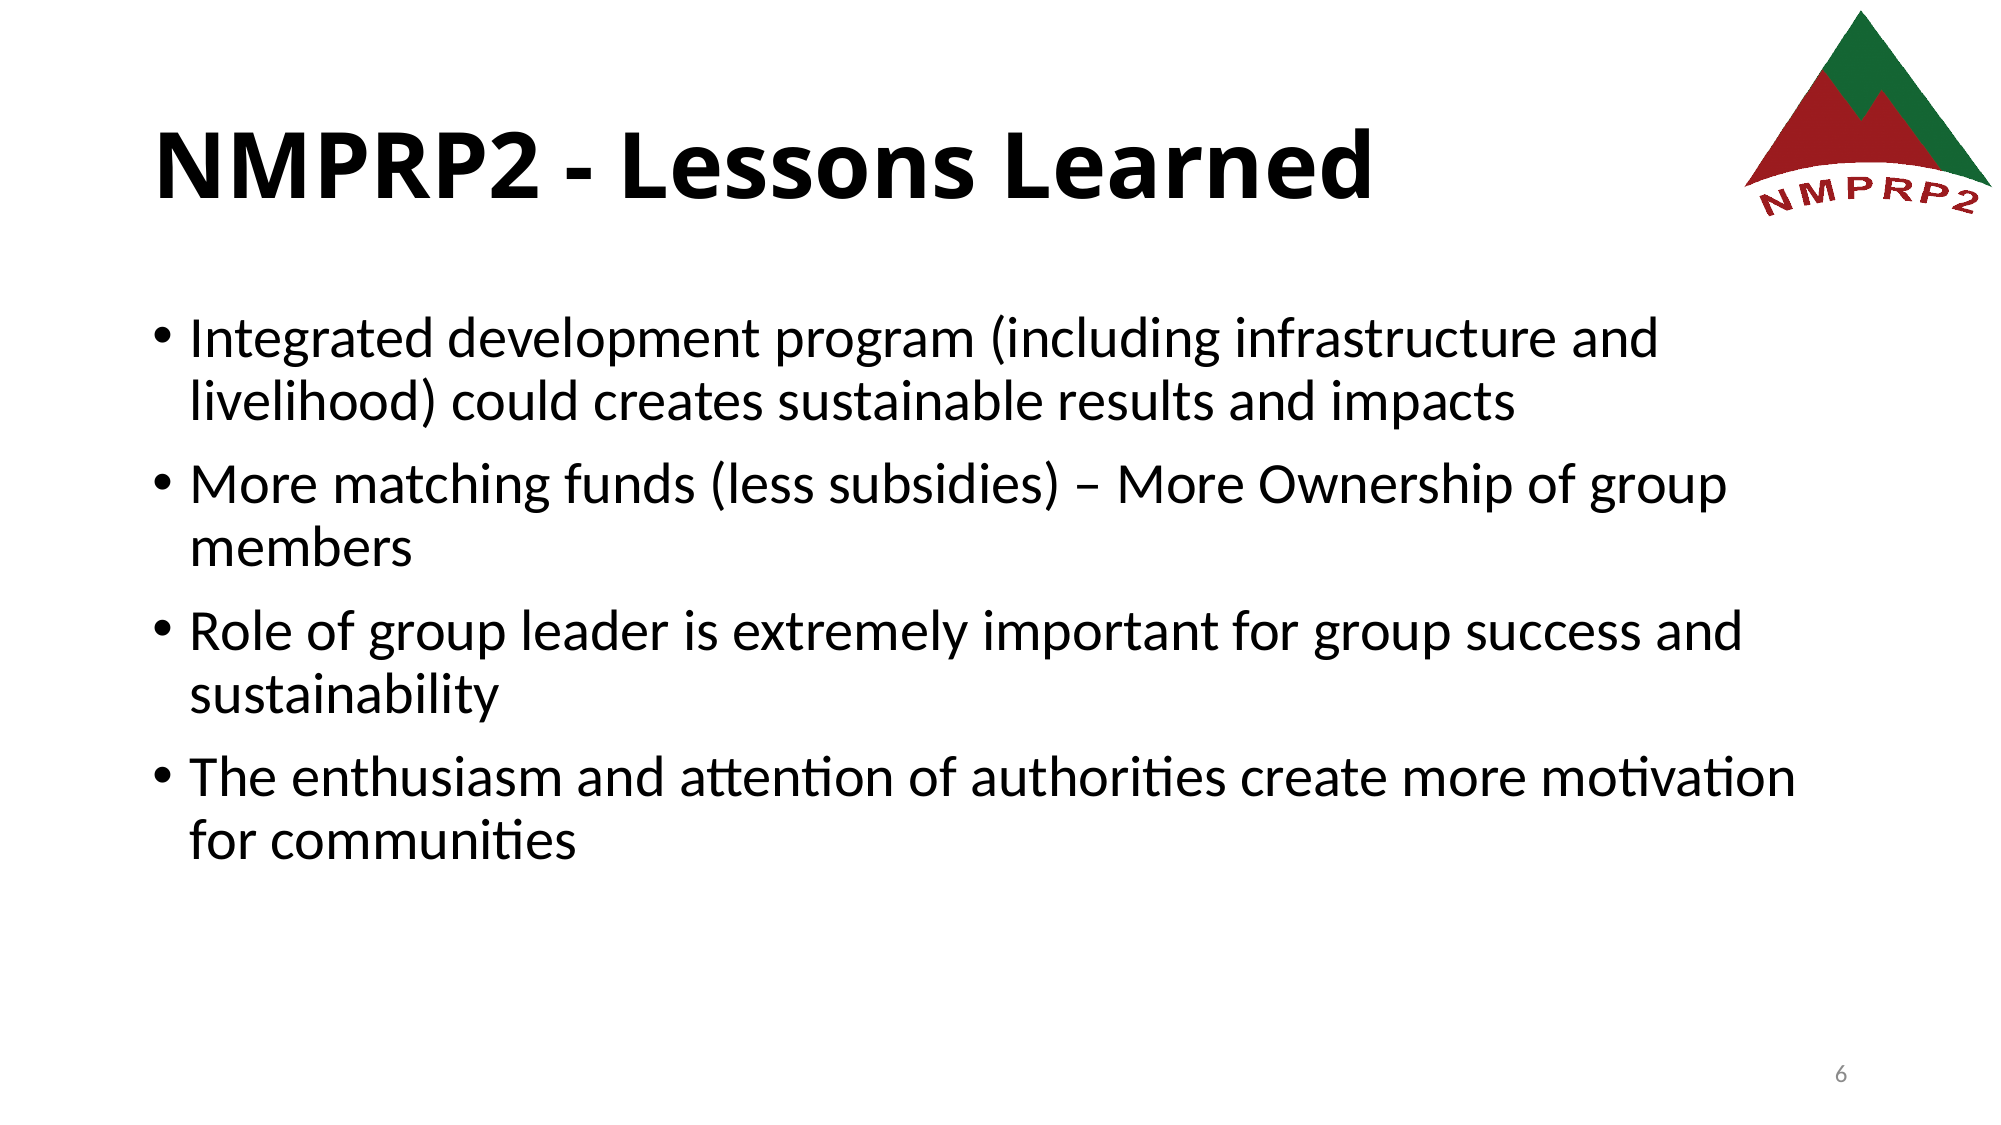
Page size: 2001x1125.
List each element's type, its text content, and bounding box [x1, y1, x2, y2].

slide_number 6 [1412, 1042, 1863, 1103]
picture [1729, 0, 2000, 225]
title NMPRP2 - Lessons Learned [137, 59, 1863, 278]
list Integrated development program (including infrastructure and livelihood) could creates sustainable results and impacts More matching funds (less subsidies) – More Ownership of group members Role of group leader is extremely important for group success and sustainability The enthusiasm and attention of authorities create more motivation for communities [137, 299, 1863, 1014]
